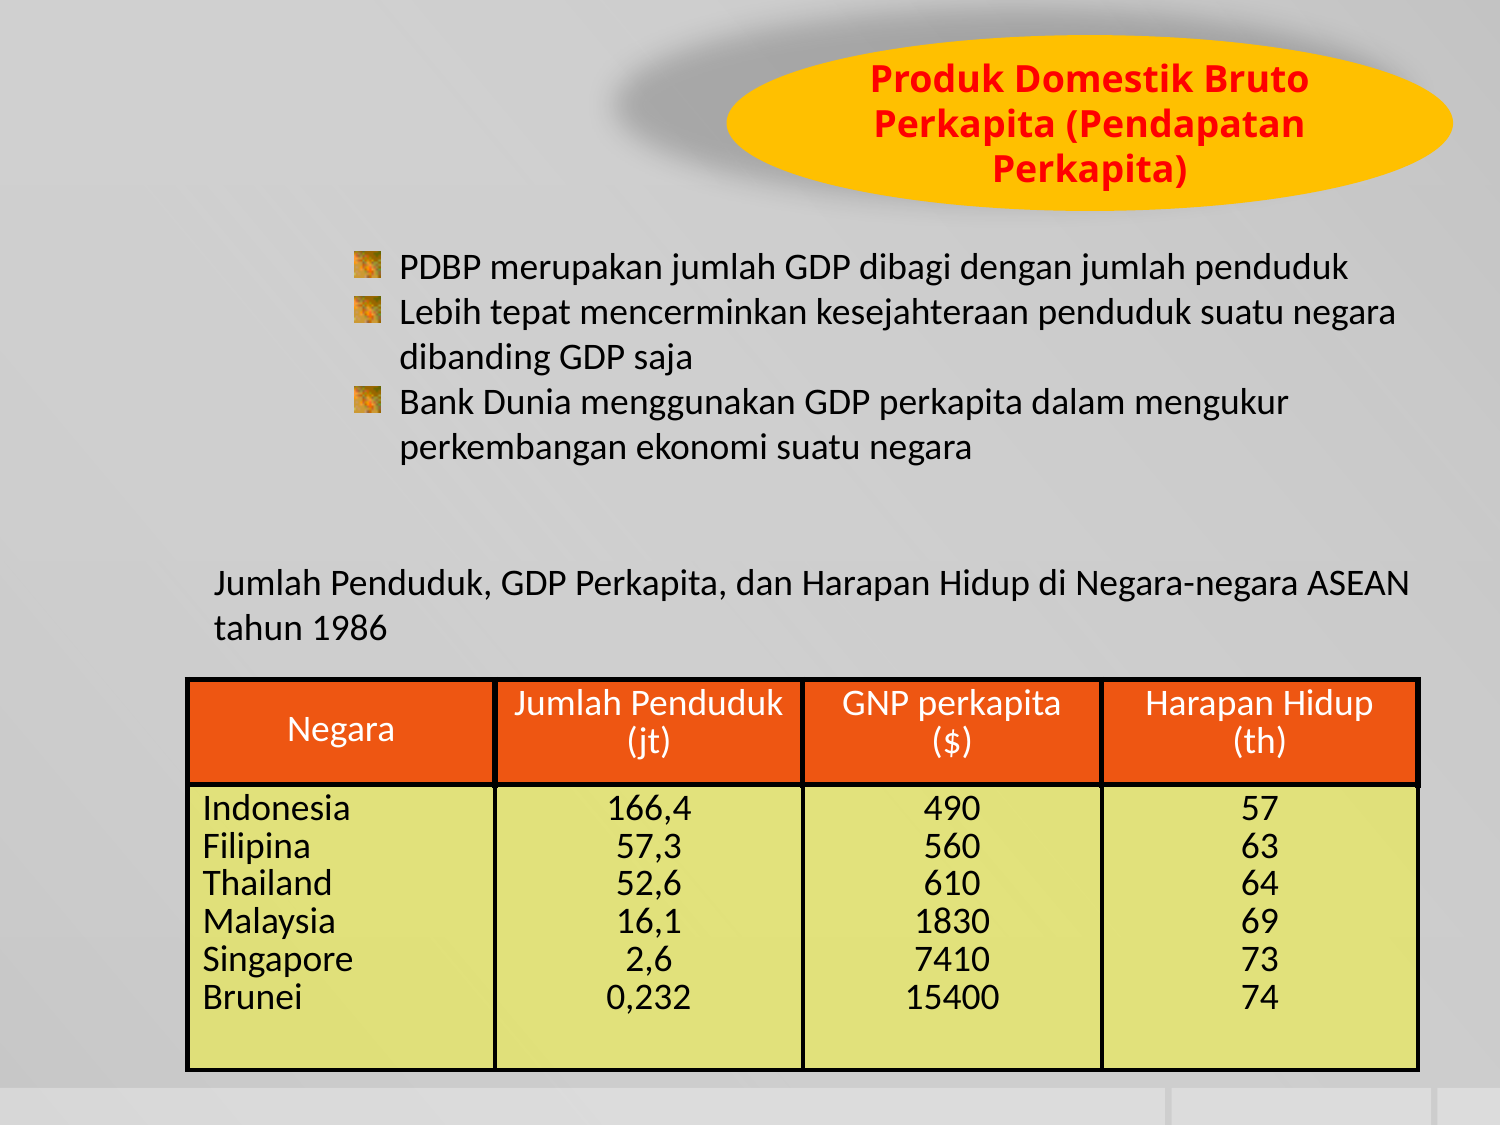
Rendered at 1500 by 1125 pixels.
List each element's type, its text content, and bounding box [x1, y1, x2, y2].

text_box Jumlah Penduduk, GDP Perkapita, dan Harapan Hidup di Negara-negara ASEAN tahun 1986 [199, 550, 1430, 656]
table_cell Indonesia Filipina Thailand Malaysia Singapore Brunei [190, 787, 493, 1068]
table_cell 166,4 57,3 52,6 16,1 2,6 0,232 [497, 787, 801, 1068]
table_header Jumlah Penduduk (jt) [498, 682, 800, 782]
table_header Negara [190, 682, 492, 782]
text_box Produk Domestik Bruto Perkapita (Pendapatan Perkapita) [725, 33, 1455, 213]
picture [354, 386, 381, 413]
picture [354, 251, 381, 278]
table_header Harapan Hidup (th) [1104, 682, 1415, 782]
picture [354, 296, 381, 323]
table_header GNP perkapita ($) [805, 682, 1099, 782]
table_cell 57 63 64 69 73 74 [1104, 787, 1416, 1068]
text_box PDBP merupakan jumlah GDP dibagi dengan jumlah penduduk Lebih tepat mencerminkan kesejahteraan penduduk suatu negara dibanding GDP saja Bank Dunia menggunakan GDP perkapita dalam mengukur perkembangan ekonomi suatu negara [339, 234, 1454, 475]
table_cell 490 560 610 1830 7410 15400 [805, 787, 1100, 1068]
